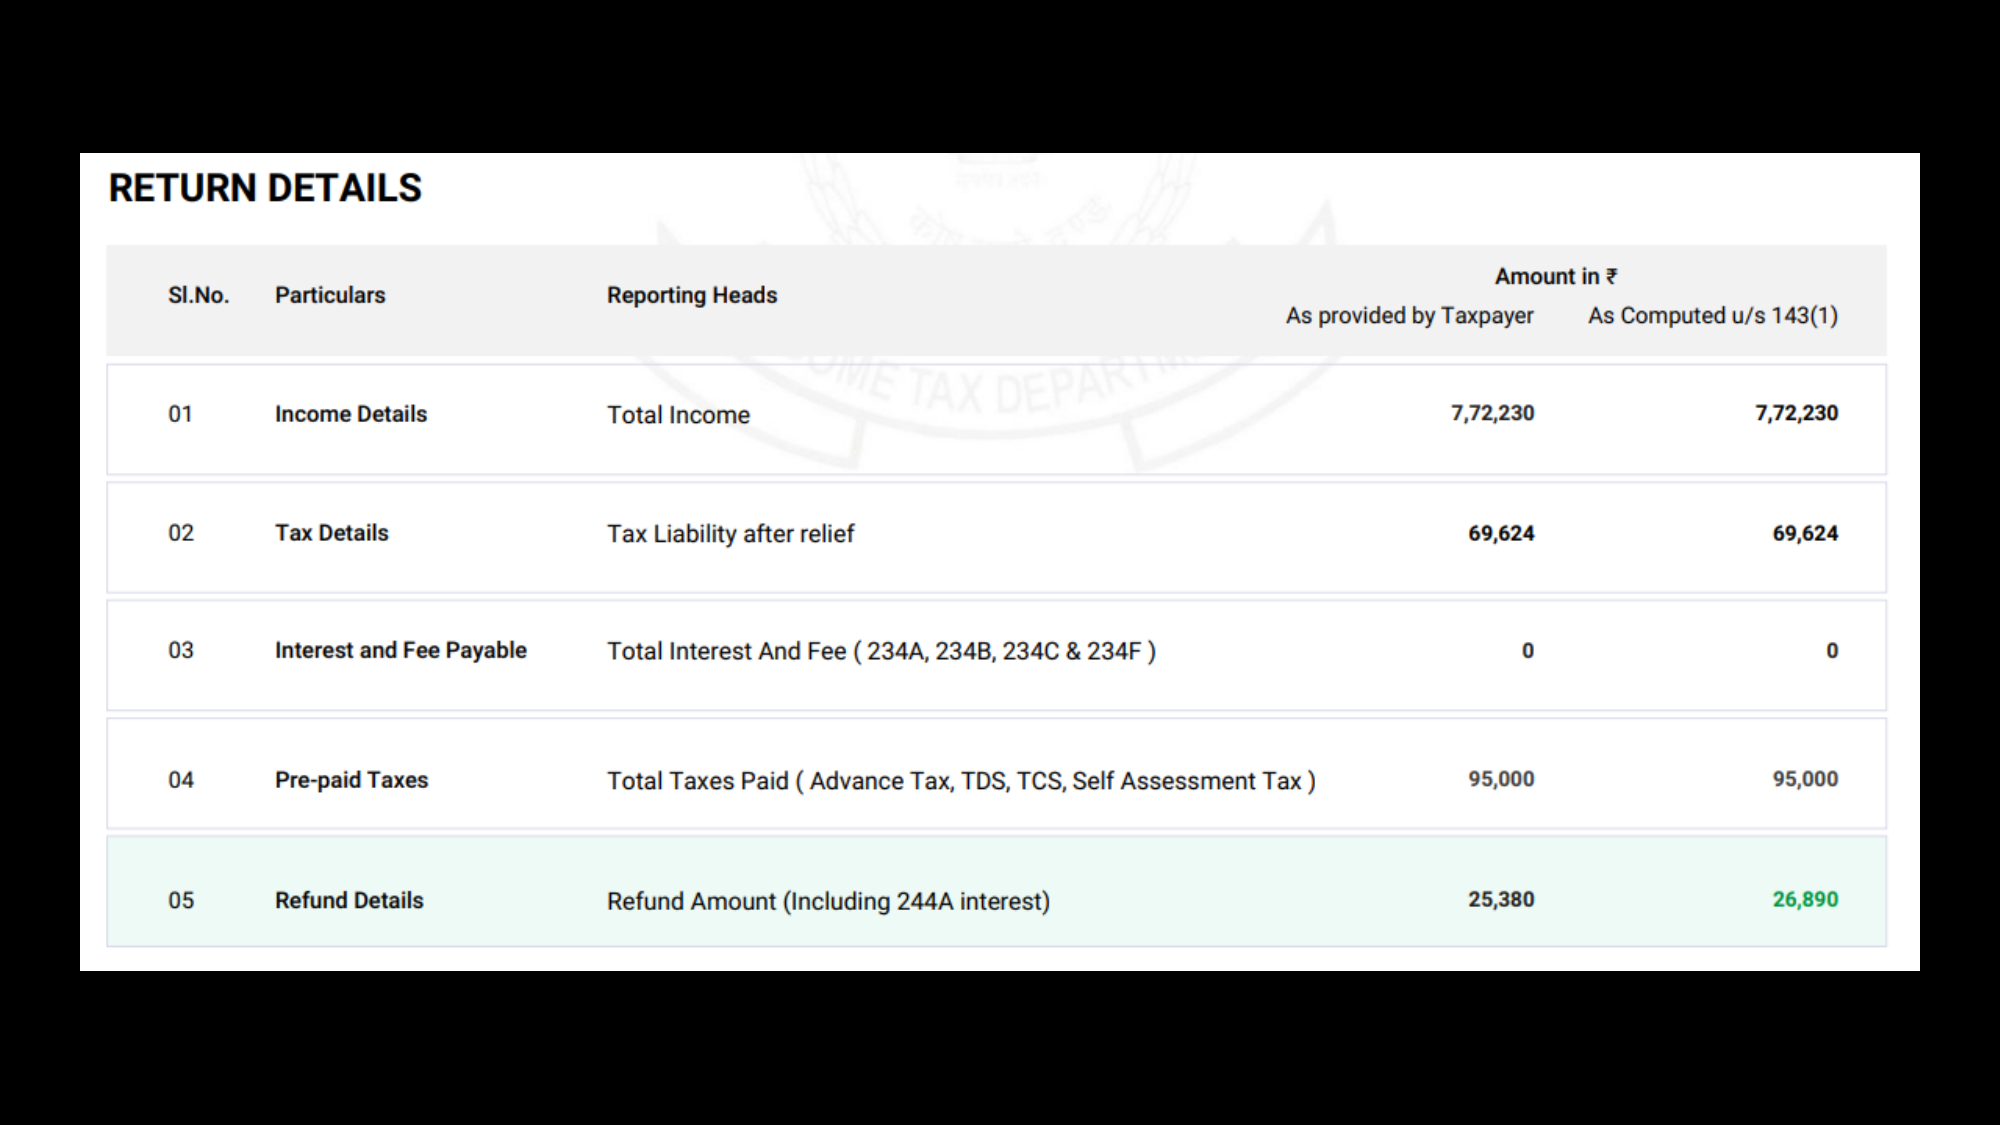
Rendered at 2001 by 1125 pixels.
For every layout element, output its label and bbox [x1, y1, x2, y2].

picture [80, 153, 1920, 971]
